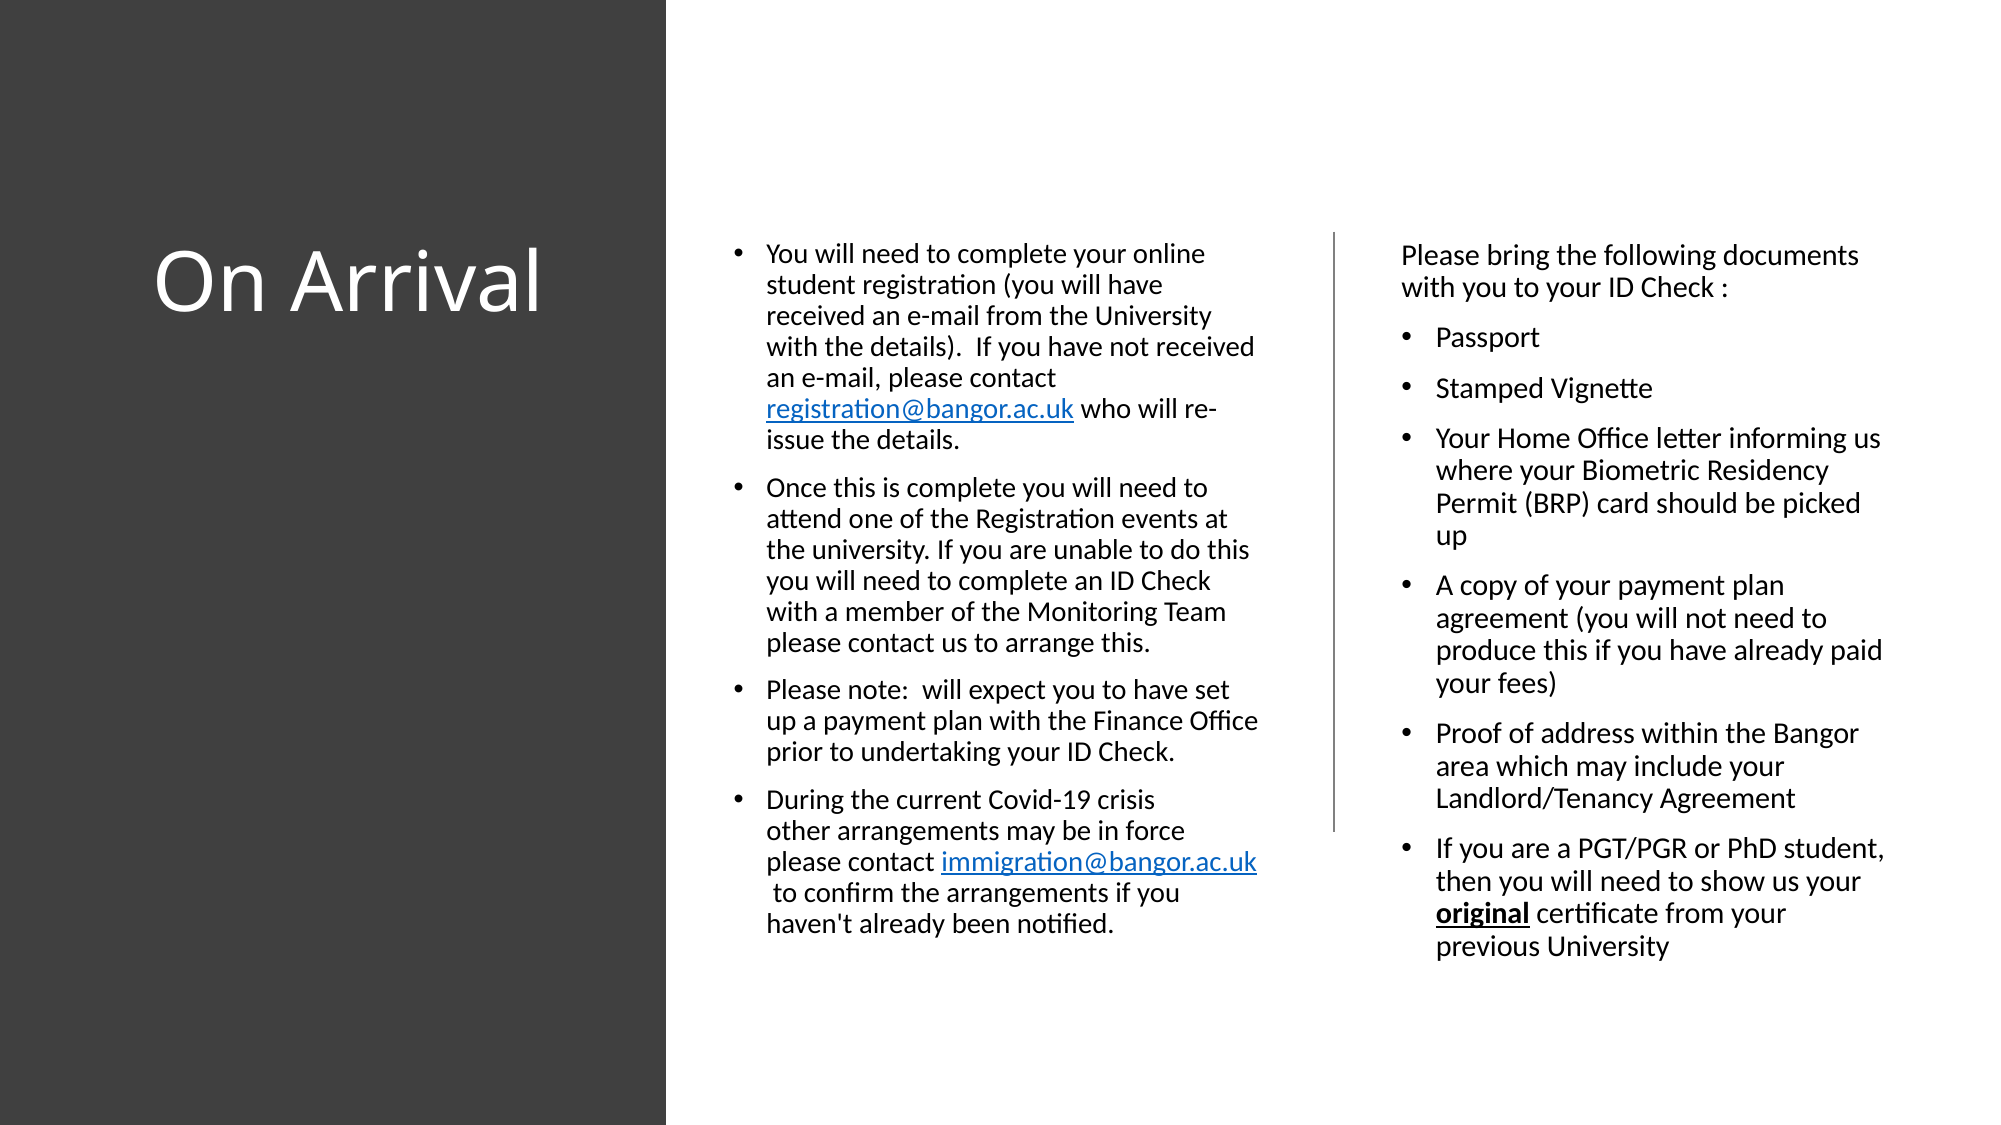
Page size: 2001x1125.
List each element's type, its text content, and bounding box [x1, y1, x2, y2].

list You will need to complete your online student registration (you will have received an e-mail from the University with the details). If you have not received an e-mail, please contact registration@bangor.ac.uk who will re-issue the details. Once this is complete you will need to attend one of the Registration events at the university. If you are unable to do this you will need to complete an ID Check with a member of the Monitoring Team please contact us to arrange this. Please note: will expect you to have set up a payment plan with the Finance Office prior to undertaking your ID Check. During the current Covid-19 crisis other arrangements may be in force please contact immigration@bangor.ac.uk to confirm the arrangements if you haven't already been notified. [718, 231, 1281, 987]
text_box [0, 0, 667, 1125]
list Please bring the following documents with you to your ID Check : Passport Stamped Vignette Your Home Office letter informing us where your Biometric Residency Permit (BRP) card should be picked up A copy of your payment plan agreement (you will not need to produce this if you have already paid your fees) Proof of address within the Bangor area which may include your Landlord/Tenancy Agreement If you are a PGT/PGR or PhD student, then you will need to show us your original certificate from your previous University [1386, 231, 1911, 978]
title On Arrival [137, 231, 613, 948]
